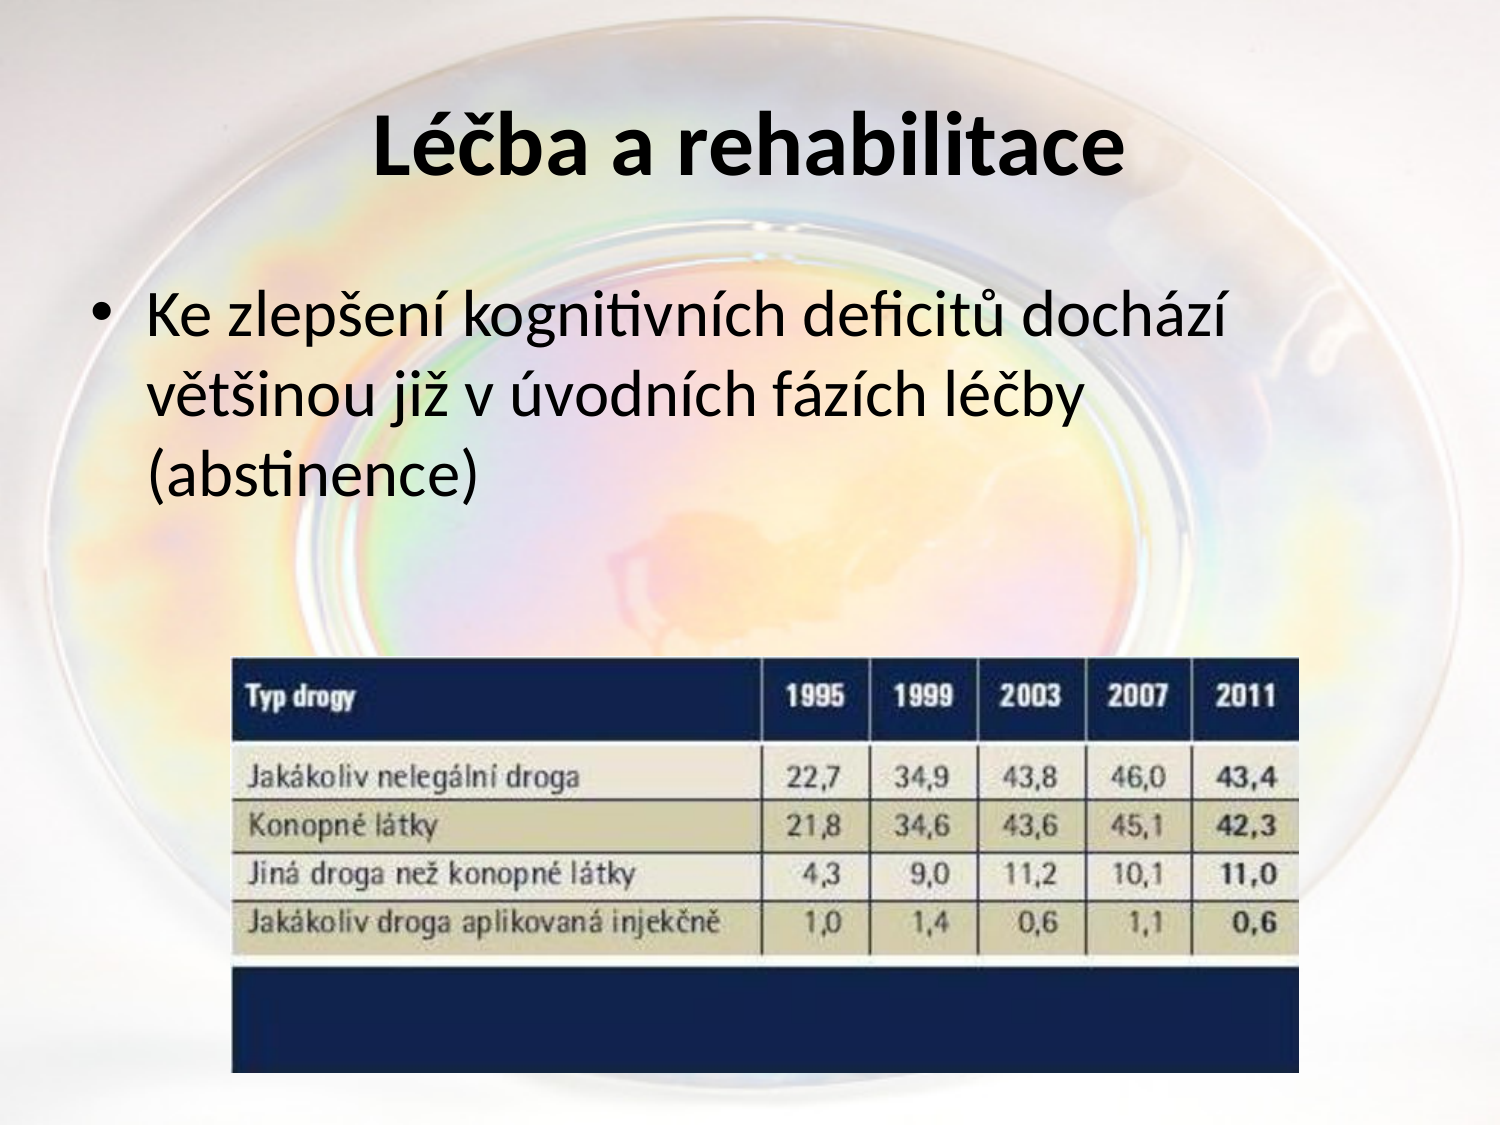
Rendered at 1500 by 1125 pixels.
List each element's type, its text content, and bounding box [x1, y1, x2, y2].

title Léčba a rehabilitace [75, 45, 1425, 233]
list Ke zlepšení kognitivních deficitů dochází většinou již v úvodních fázích léčby (abstinence) [75, 262, 1425, 1005]
picture [0, 0, 1500, 1125]
